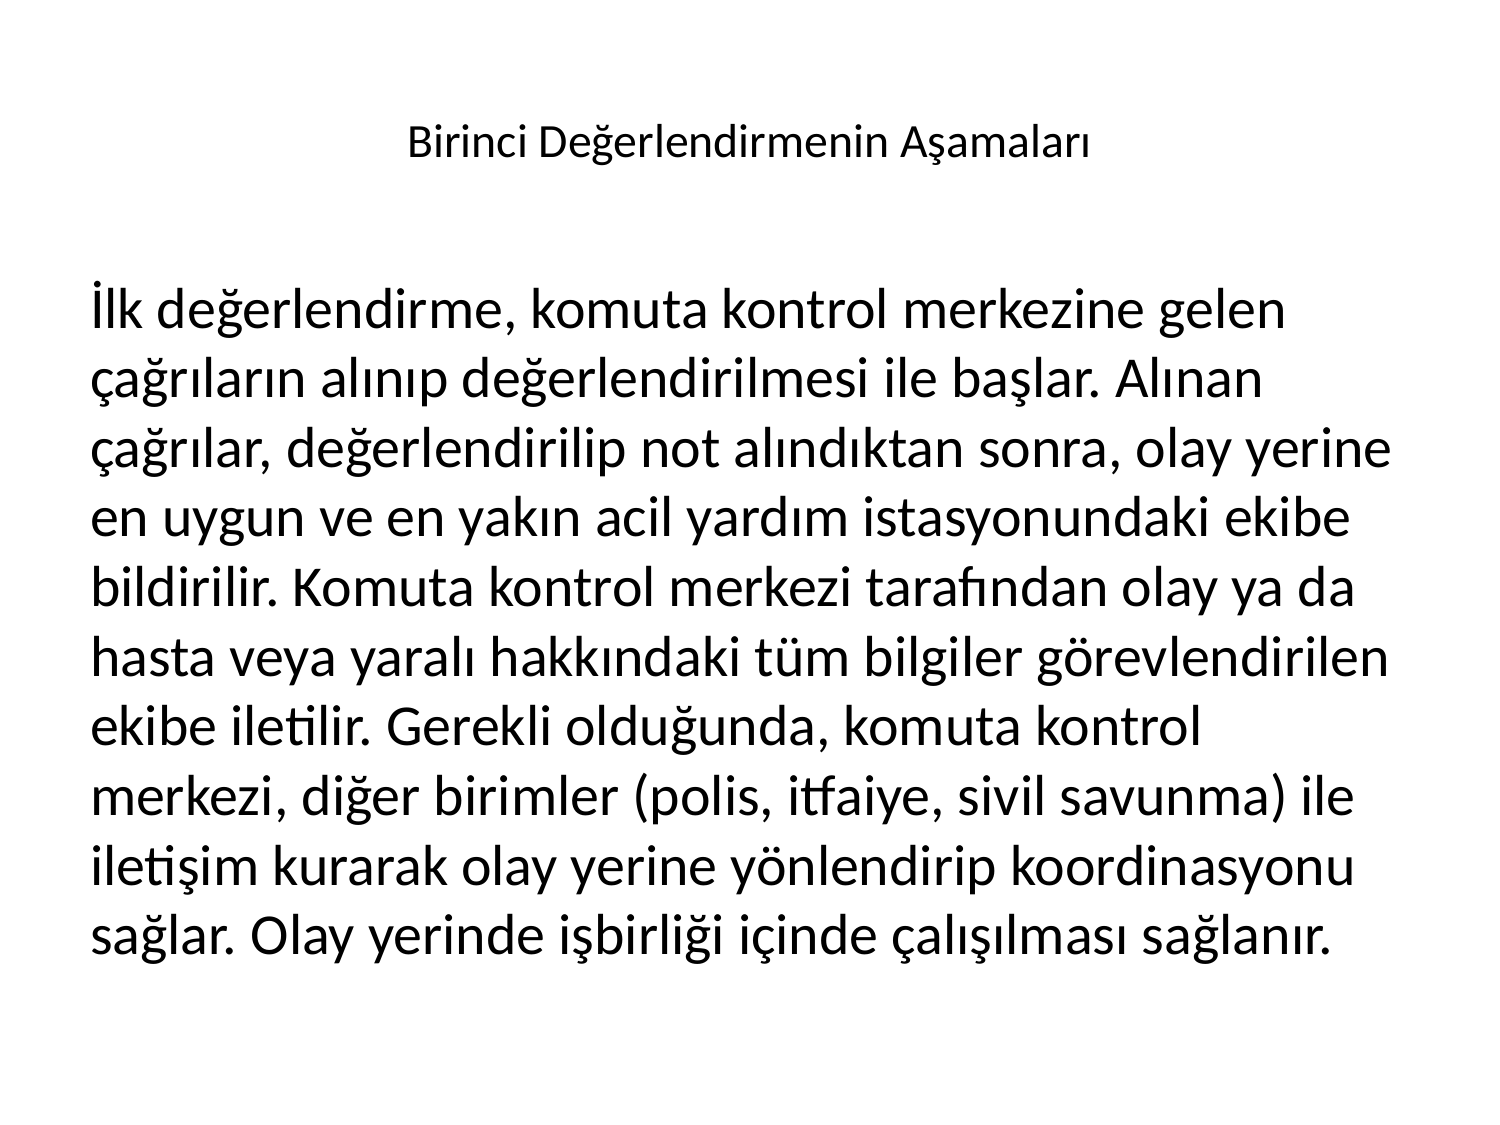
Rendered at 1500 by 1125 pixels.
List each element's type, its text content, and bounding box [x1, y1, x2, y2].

list İlk değerlendirme, komuta kontrol merkezine gelen çağrıların alınıp değerlendirilmesi ile başlar. Alınan çağrılar, değerlendirilip not alındıktan sonra, olay yerine en uygun ve en yakın acil yardım istasyonundaki ekibe bildirilir. Komuta kontrol merkezi tarafından olay ya da hasta veya yaralı hakkındaki tüm bilgiler görevlendirilen ekibe iletilir. Gerekli olduğunda, komuta kontrol merkezi, diğer birimler (polis, itfaiye, sivil savunma) ile iletişim kurarak olay yerine yönlendirip koordinasyonu sağlar. Olay yerinde işbirliği içinde çalışılması sağlanır. [75, 262, 1425, 1005]
title Birinci Değerlendirmenin Aşamaları [75, 45, 1425, 233]
